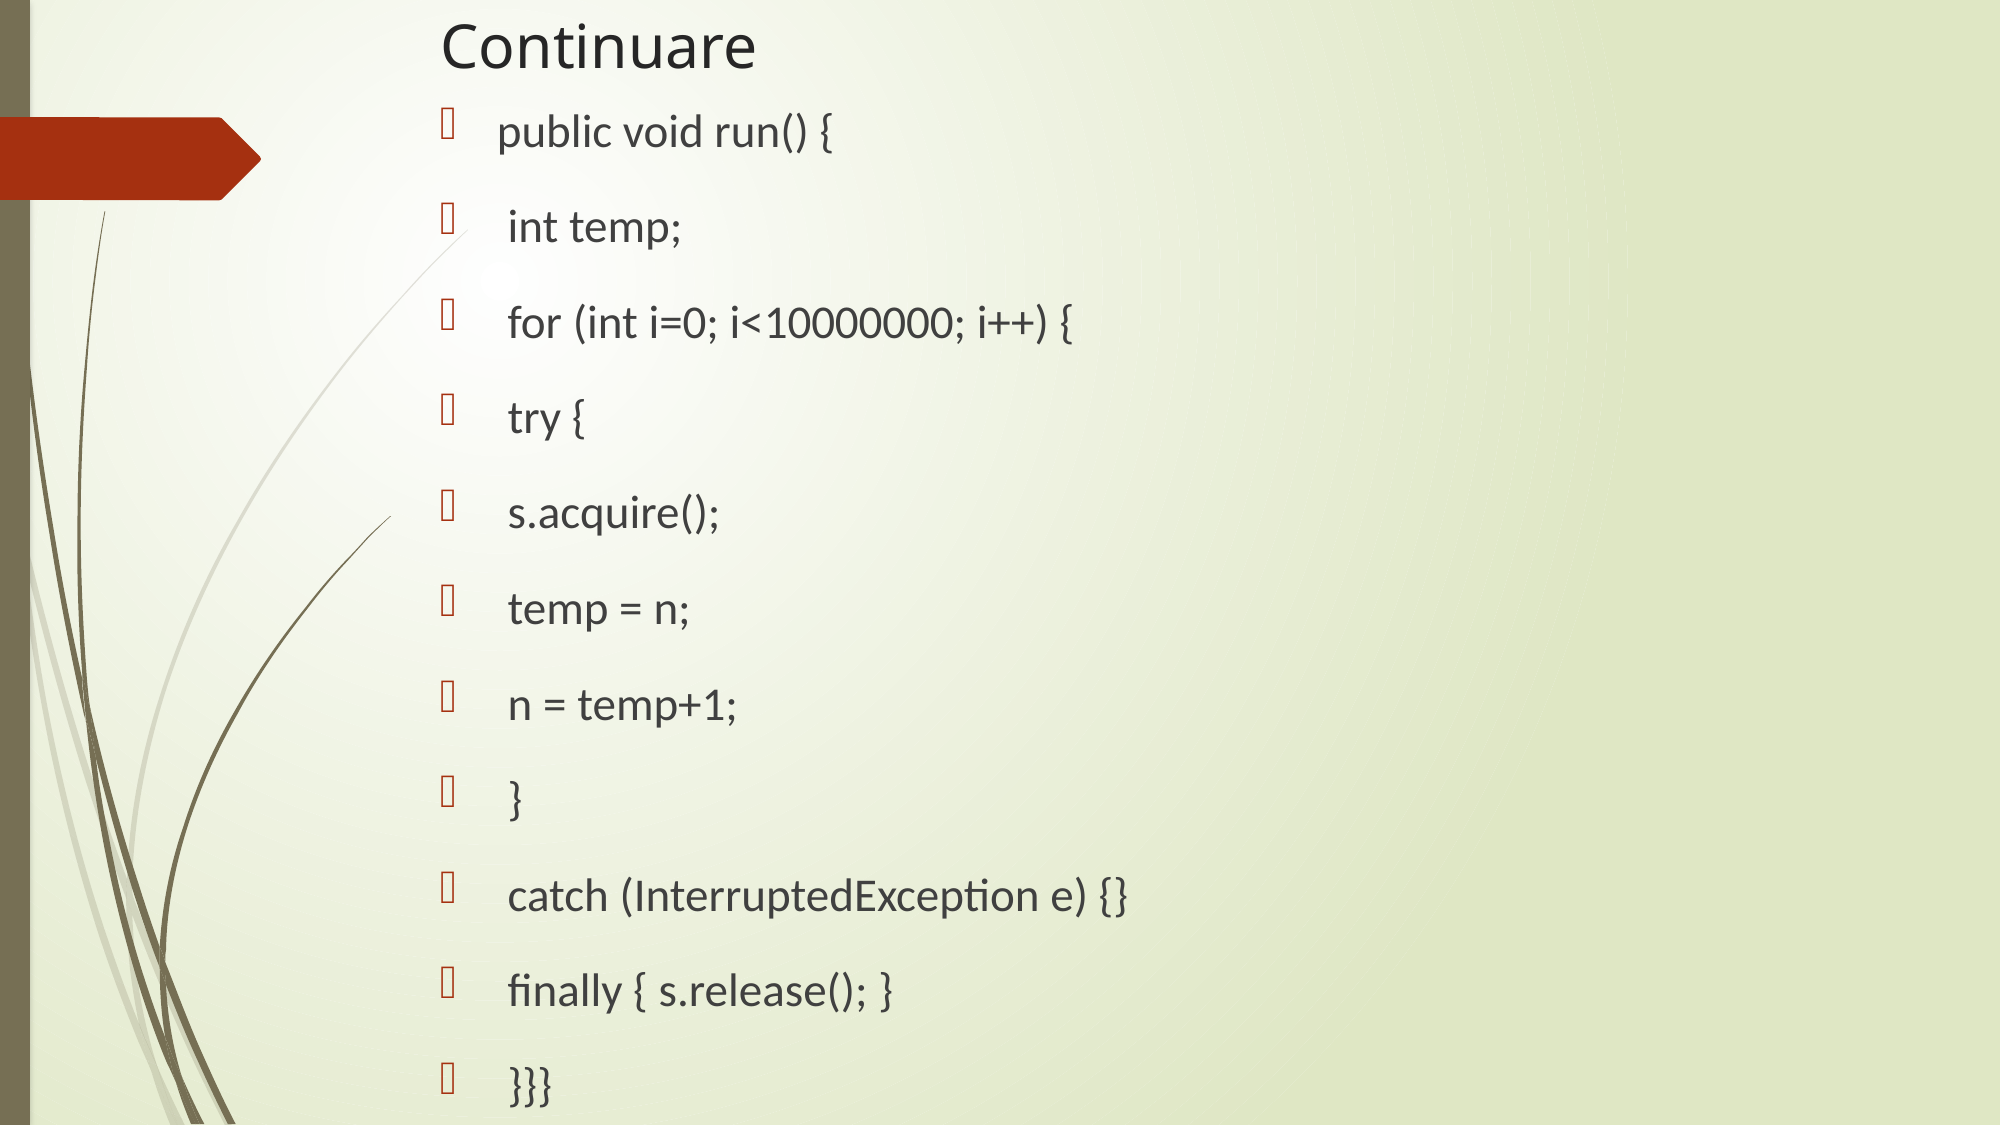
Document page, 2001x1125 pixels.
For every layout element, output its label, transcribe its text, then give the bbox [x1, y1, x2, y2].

title Continuare [425, 0, 1888, 88]
list public void run() { int temp; for (int i=0; i<10000000; i++) { try { s.acquire(); temp = n; n = temp+1; } catch (InterruptedException e) {} finally { s.release(); } }}} [424, 88, 1888, 1125]
